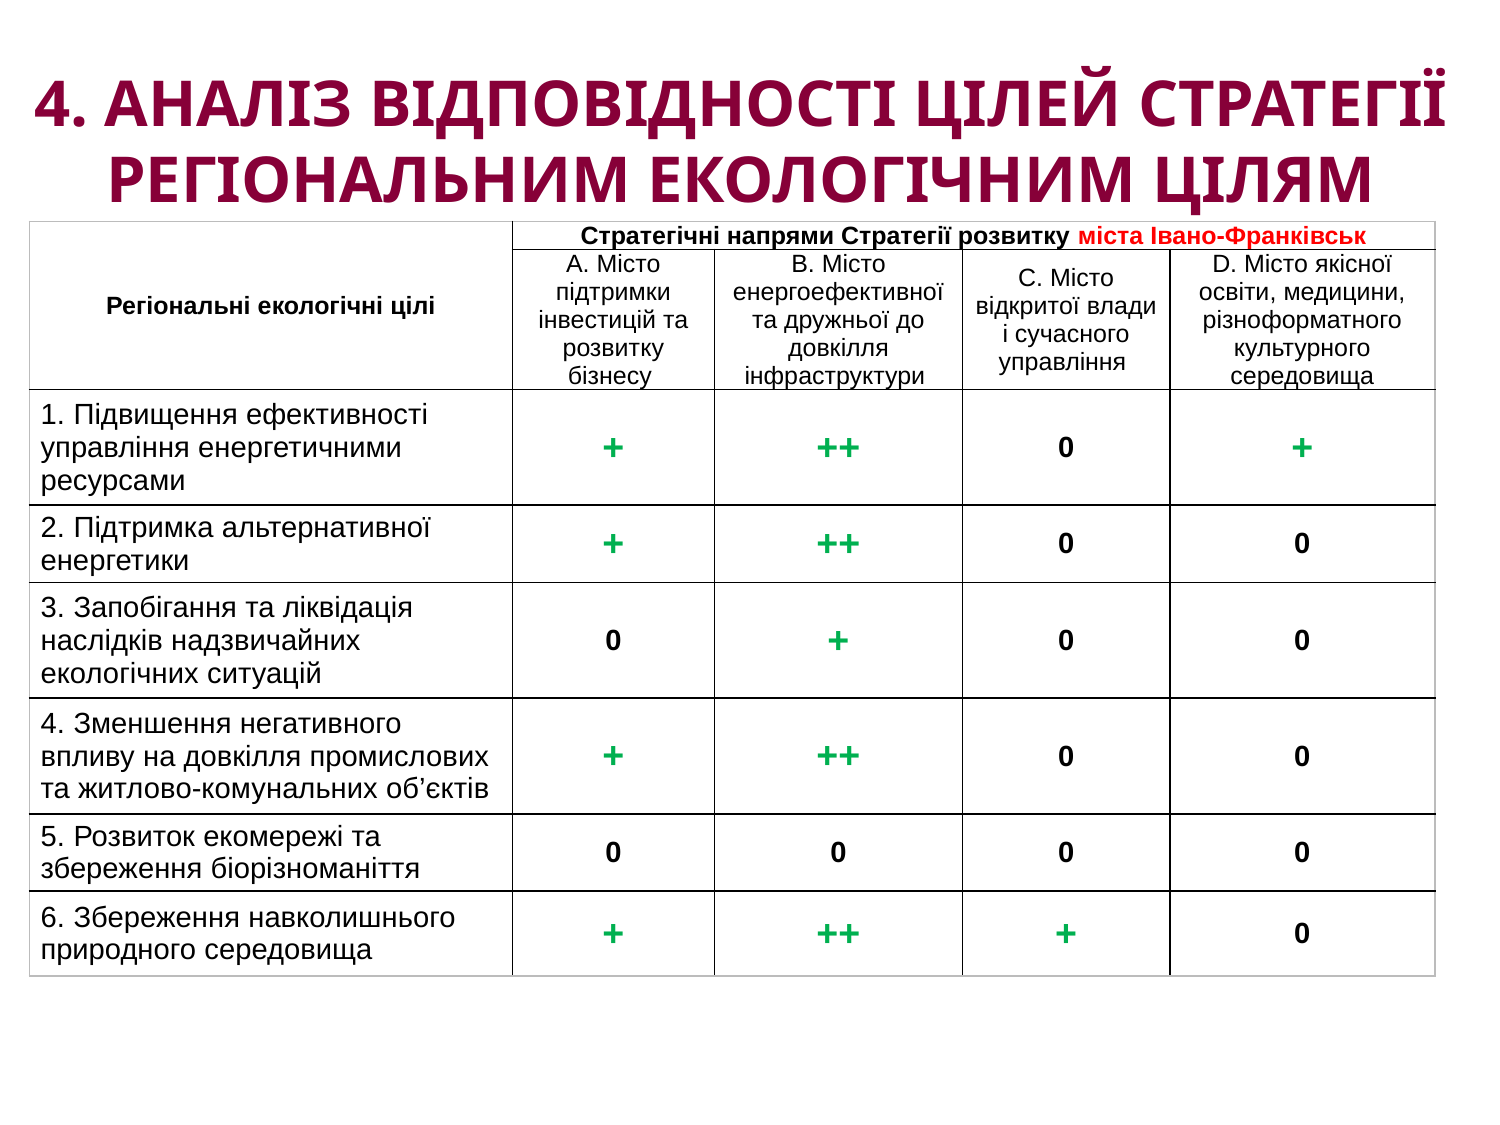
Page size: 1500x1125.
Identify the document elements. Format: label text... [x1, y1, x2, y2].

table_cell 0 [963, 583, 1169, 697]
table_cell ++ [715, 892, 962, 975]
table_cell 0 [513, 815, 714, 890]
table_cell + [513, 892, 714, 975]
table_cell + [963, 892, 1169, 975]
table_cell 0 [1171, 583, 1434, 697]
table_cell 0 [963, 506, 1169, 582]
table_cell ++ [715, 506, 962, 582]
table_cell 0 [1171, 815, 1434, 890]
table_cell 0 [513, 583, 714, 697]
table_cell + [513, 699, 714, 813]
table_cell 2. Підтримка альтернативної енергетики [30, 506, 512, 582]
table_cell 0 [963, 390, 1169, 504]
title 4. Аналіз відповідності цілей Стратегії регіональним екологічним цілям [0, 45, 1483, 233]
table_cell + [1171, 390, 1434, 504]
table_header Регіональні екологічні цілі [30, 222, 512, 389]
table_cell + [513, 506, 714, 582]
table_cell ++ [715, 390, 962, 504]
table_cell C. Місто відкритої влади і сучасного управління [963, 250, 1169, 389]
table_cell 6. Збереження навколишнього природного середовища [30, 892, 512, 975]
table_cell 0 [963, 815, 1169, 890]
table_cell 0 [963, 699, 1169, 813]
table_cell ++ [715, 699, 962, 813]
table_cell B. Місто енергоефективної та дружньої до довкілля інфраструктури [715, 250, 962, 389]
table_cell D. Місто якісної освіти, медицини, різноформатного культурного середовища [1171, 250, 1434, 389]
table_cell 0 [1171, 699, 1434, 813]
table_cell 0 [1171, 506, 1434, 582]
table_cell 5. Розвиток екомережі та збереження біорізноманіття [30, 815, 512, 890]
table_cell 4. Зменшення негативного впливу на довкілля промислових та житлово-комунальних об’єктів [30, 699, 512, 813]
table_cell + [513, 390, 714, 504]
table_cell + [715, 583, 962, 697]
table_cell 3. Запобігання та ліквідація наслідків надзвичайних екологічних ситуацій [30, 583, 512, 697]
table_cell А. Місто підтримки інвестицій та розвитку бізнесу [513, 250, 714, 389]
table_cell 0 [1171, 892, 1434, 975]
table_header Стратегічні напрями Стратегії розвитку міста Івано-Франківськ [513, 222, 1434, 249]
table_cell 0 [715, 815, 962, 890]
table_cell 1. Підвищення ефективності управління енергетичними ресурсами [30, 390, 512, 504]
